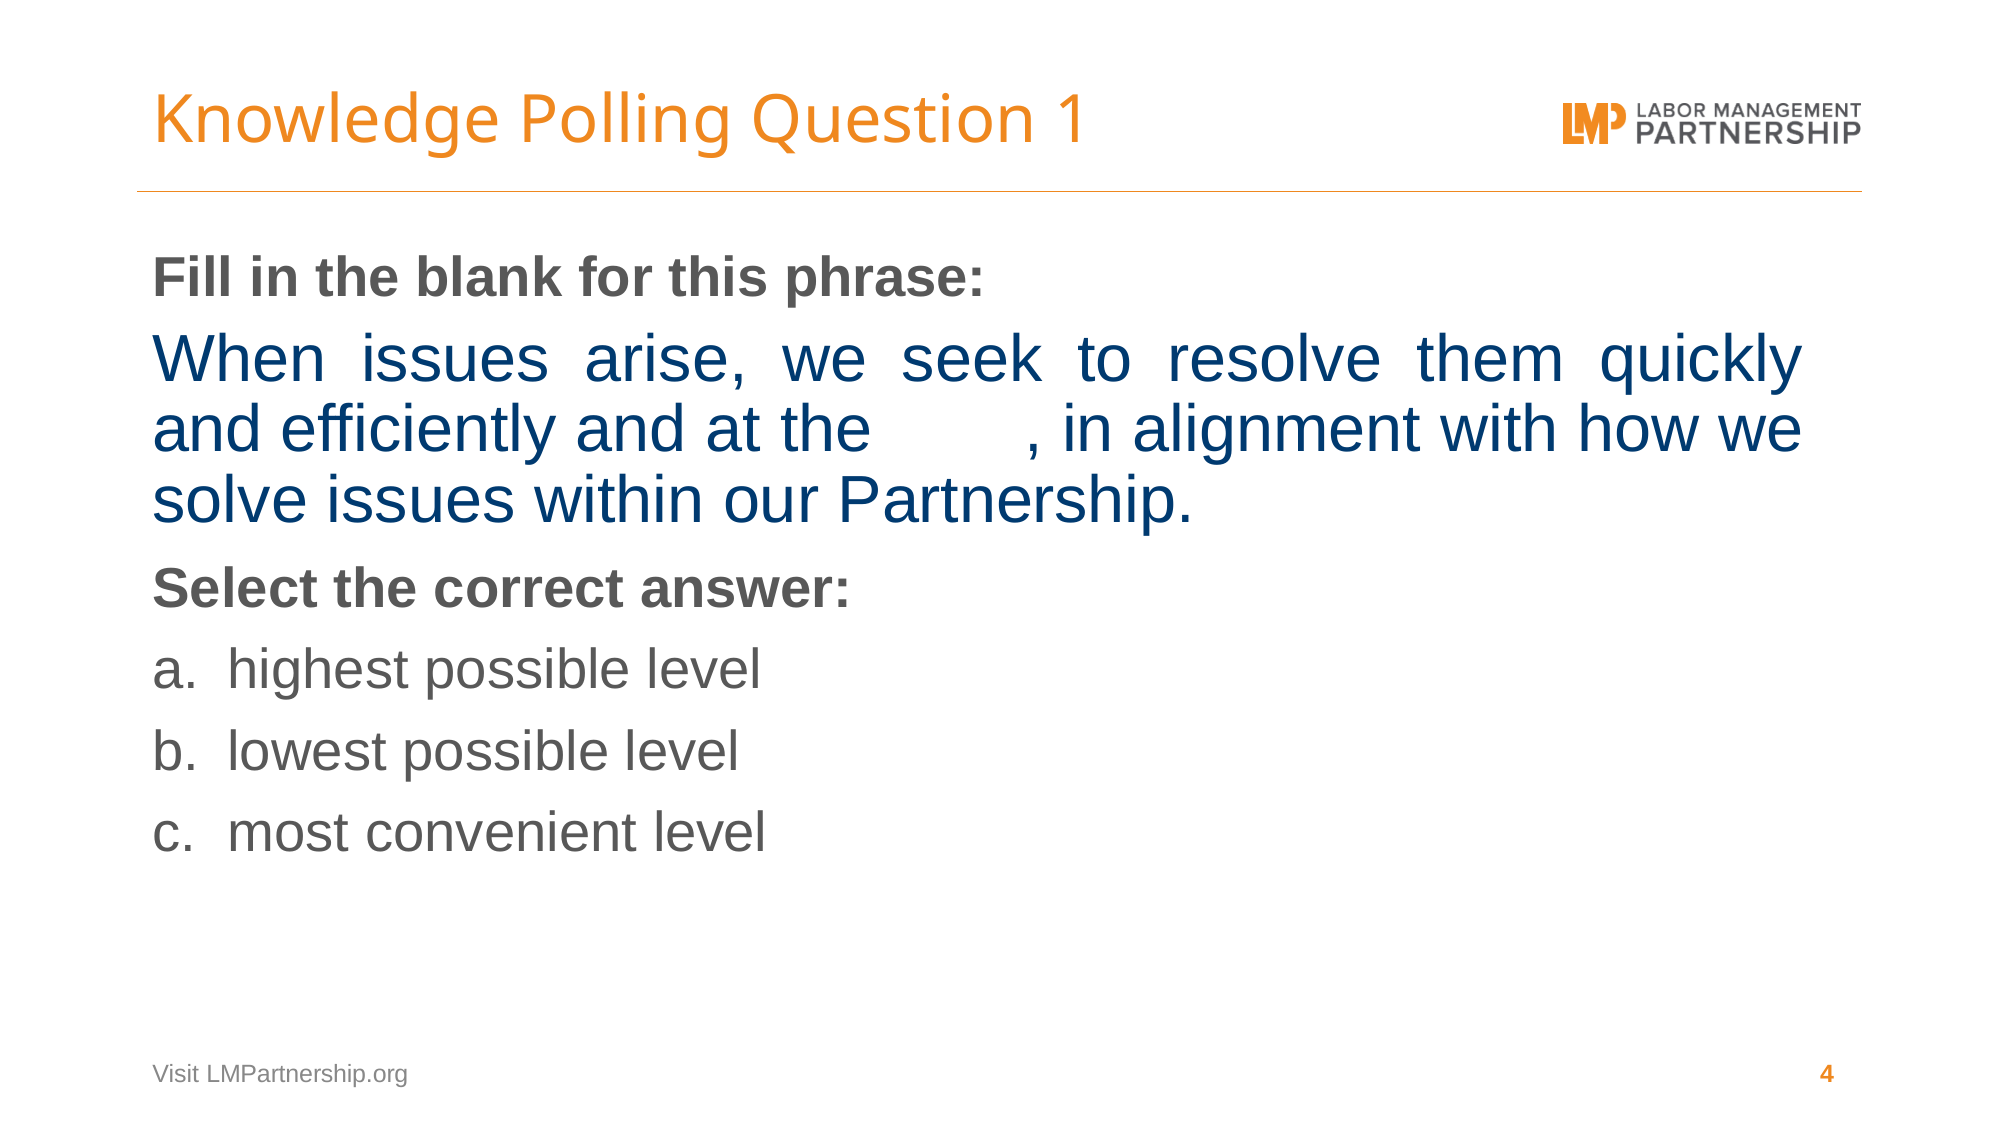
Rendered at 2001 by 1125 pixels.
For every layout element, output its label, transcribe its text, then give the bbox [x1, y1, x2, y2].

text_box Fill in the blank for this phrase: When issues arise, we seek to resolve them quickly and efficiently and at the , in alignment with how we solve issues within our Partnership. Select the correct answer: highest possible level lowest possible level most convenient level [150, 229, 1804, 863]
picture [1850, 103, 1861, 144]
slide_number 4 [1813, 1057, 1857, 1125]
title Knowledge Polling Question 1 [150, 67, 1850, 264]
text_box Visit LMPartnership.org [150, 1057, 415, 1088]
